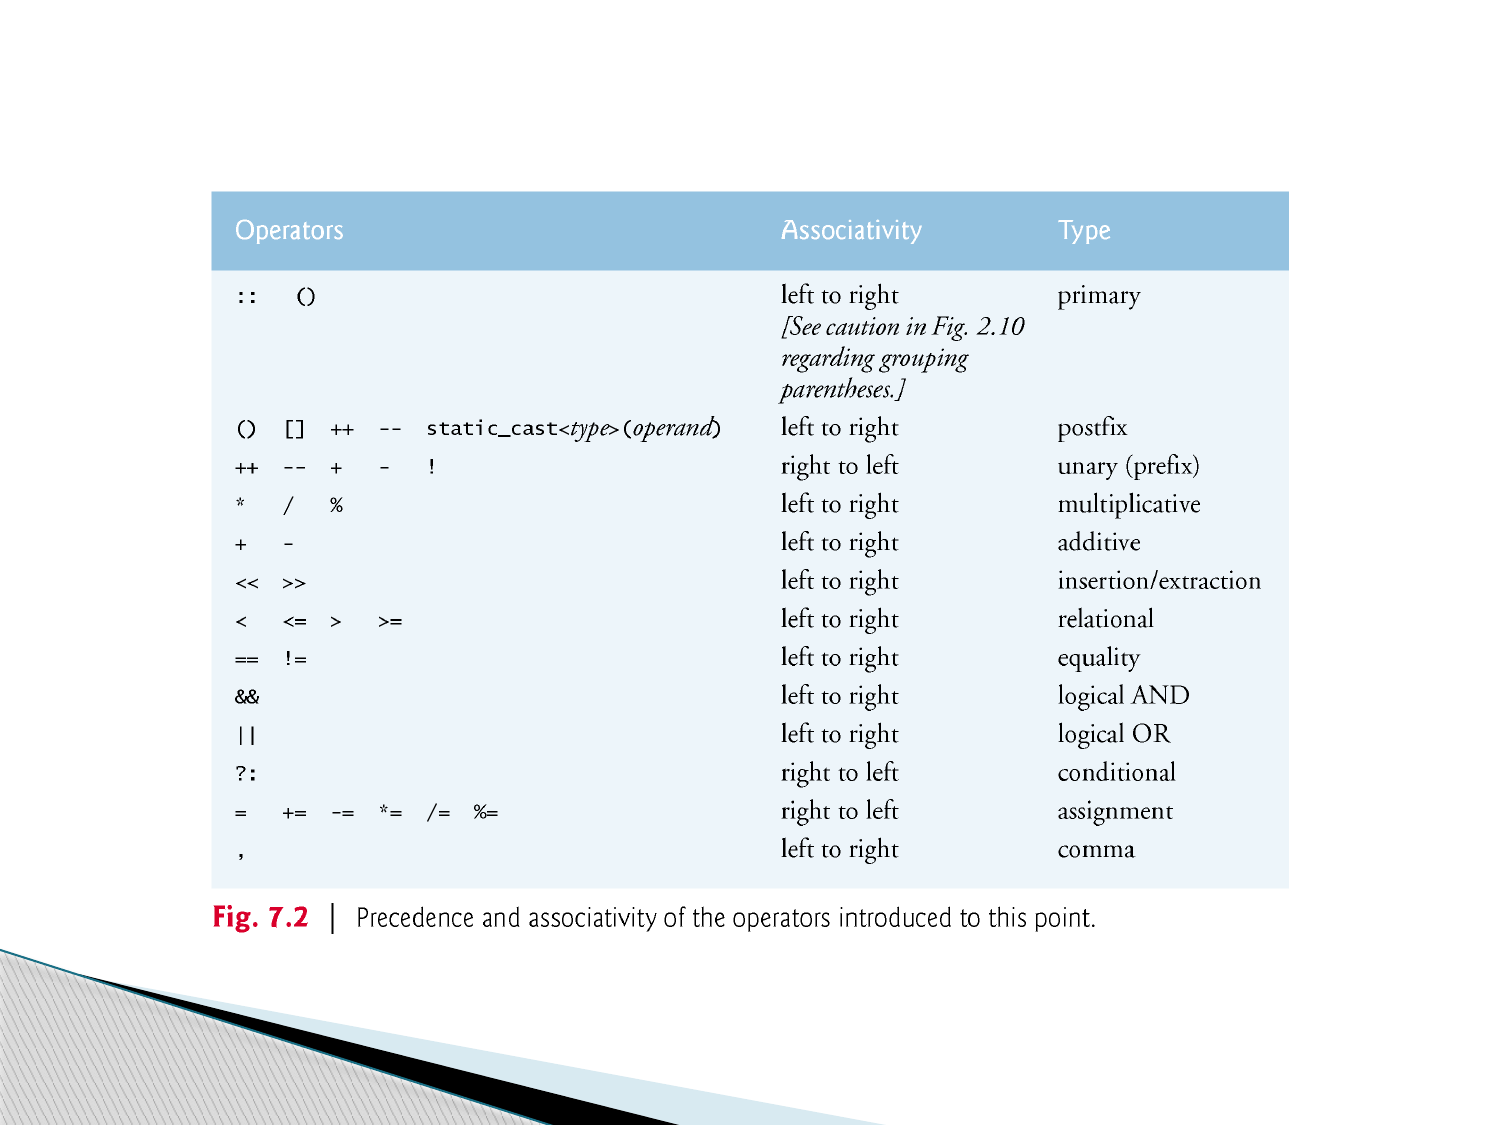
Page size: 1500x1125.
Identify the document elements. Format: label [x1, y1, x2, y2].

picture [160, 140, 1340, 985]
